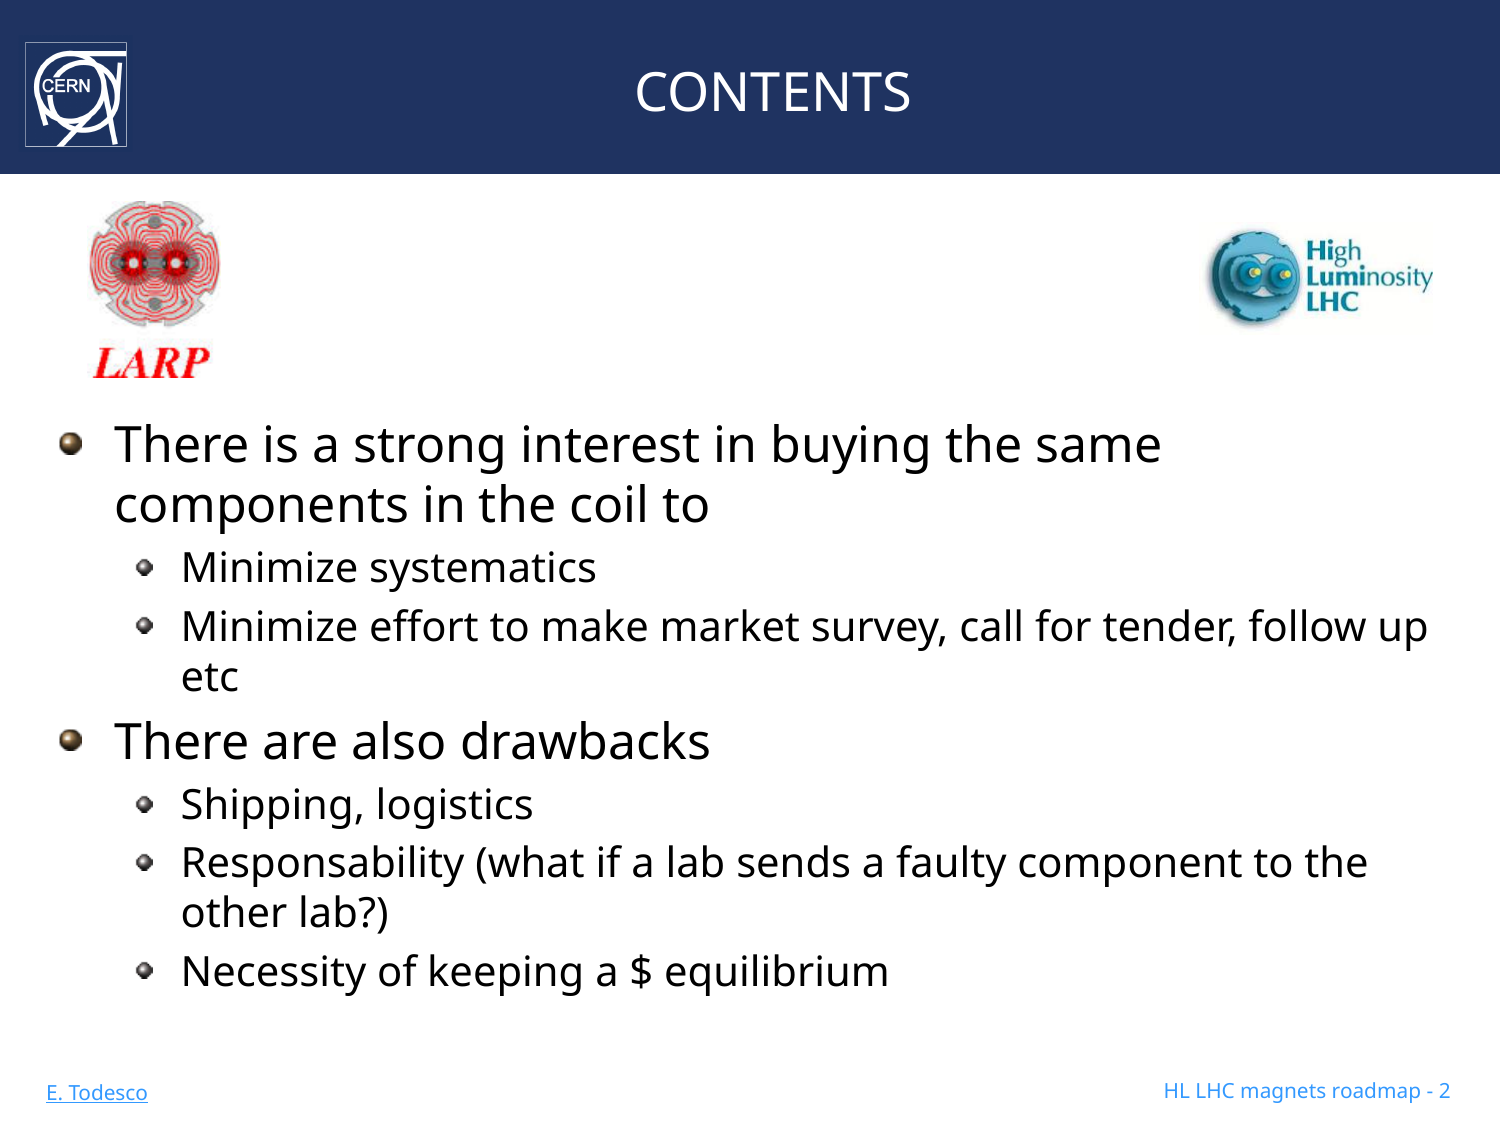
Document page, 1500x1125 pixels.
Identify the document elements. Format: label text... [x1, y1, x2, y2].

picture [87, 200, 221, 378]
picture [133, 556, 153, 576]
picture [18, 35, 133, 152]
slide_number HL LHC magnets roadmap - 2 [723, 1070, 1466, 1112]
picture [1199, 222, 1434, 336]
picture [133, 614, 153, 634]
list There is a strong interest in buying the same components in the coil to Minimize systematics Minimize effort to make market survey, call for tender, follow up etc There are also drawbacks Shipping, logistics Responsability (what if a lab sends a faulty component to the other lab?) Necessity of keeping a $ equilibrium [43, 195, 1468, 1056]
title CONTENTS [143, 15, 1404, 165]
picture [58, 431, 82, 455]
picture [133, 959, 153, 979]
picture [133, 793, 153, 813]
picture [133, 851, 153, 871]
picture [58, 728, 82, 751]
